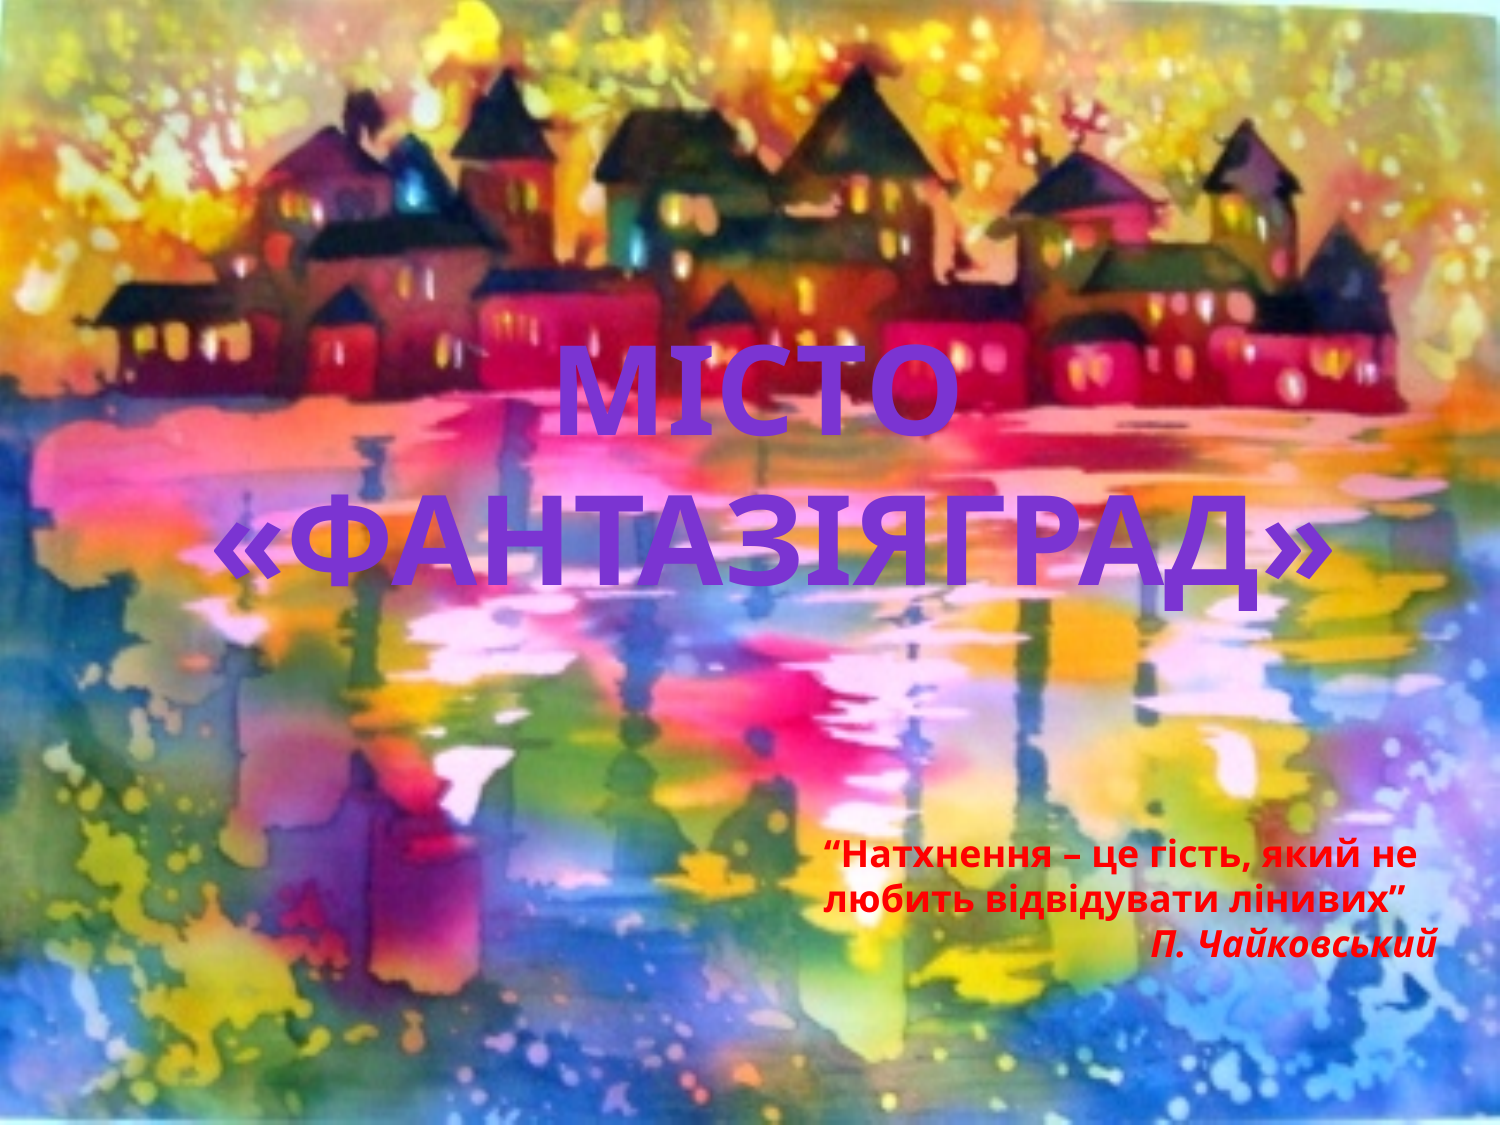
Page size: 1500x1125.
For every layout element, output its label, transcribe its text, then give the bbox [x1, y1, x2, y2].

picture [0, 0, 1500, 1125]
text_box Місто «фантазіяград» [100, 302, 1447, 618]
text_box “Натхнення – це гість, який не любить відвідувати лінивих” П. Чайковський [808, 822, 1453, 972]
